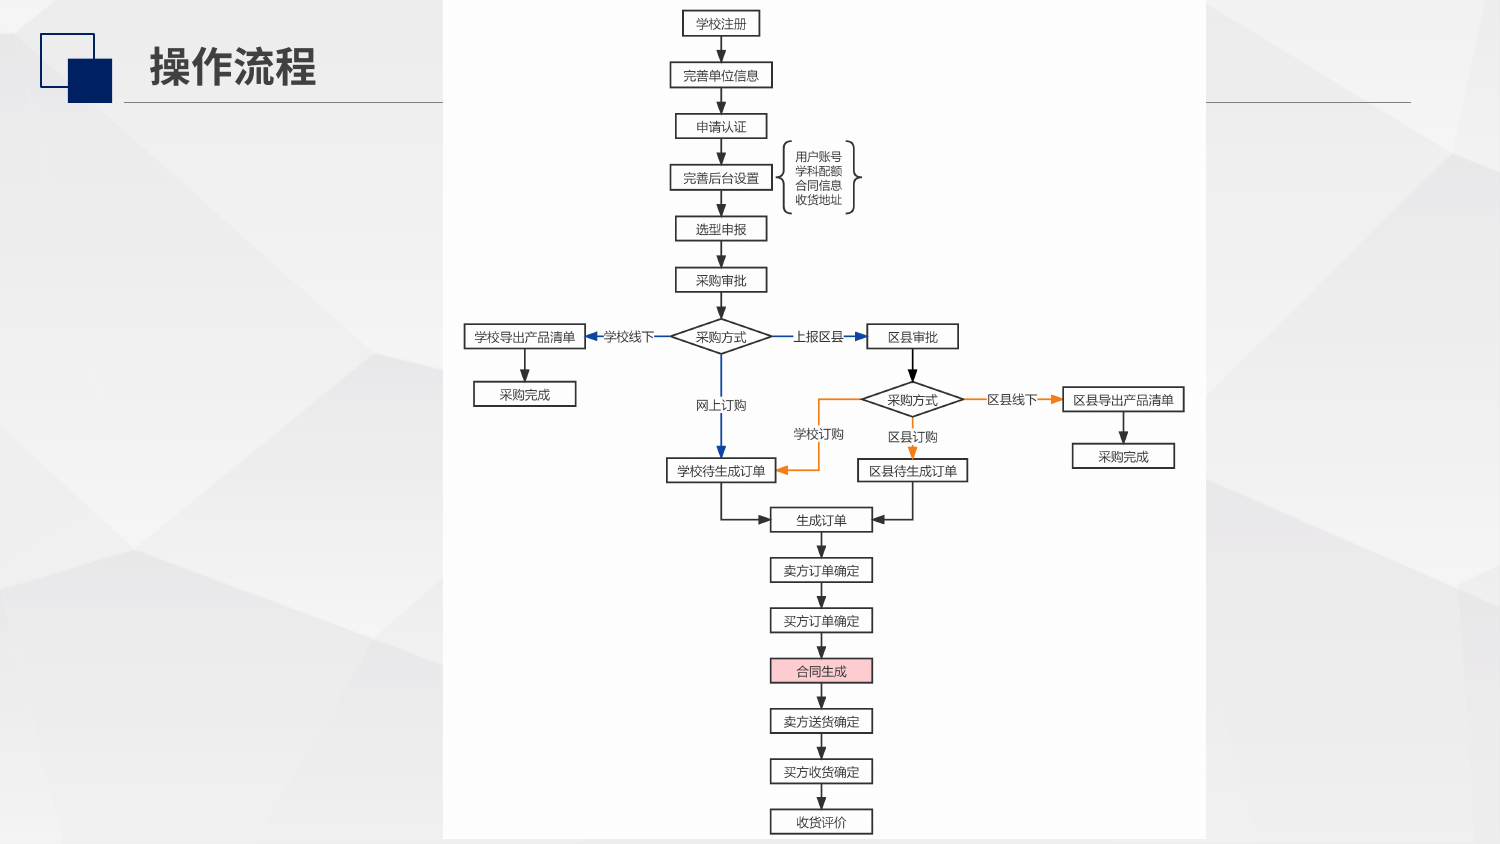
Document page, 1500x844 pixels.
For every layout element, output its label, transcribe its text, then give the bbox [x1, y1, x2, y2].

picture [0, 0, 1500, 844]
text_box 操作流程 [135, 33, 332, 99]
